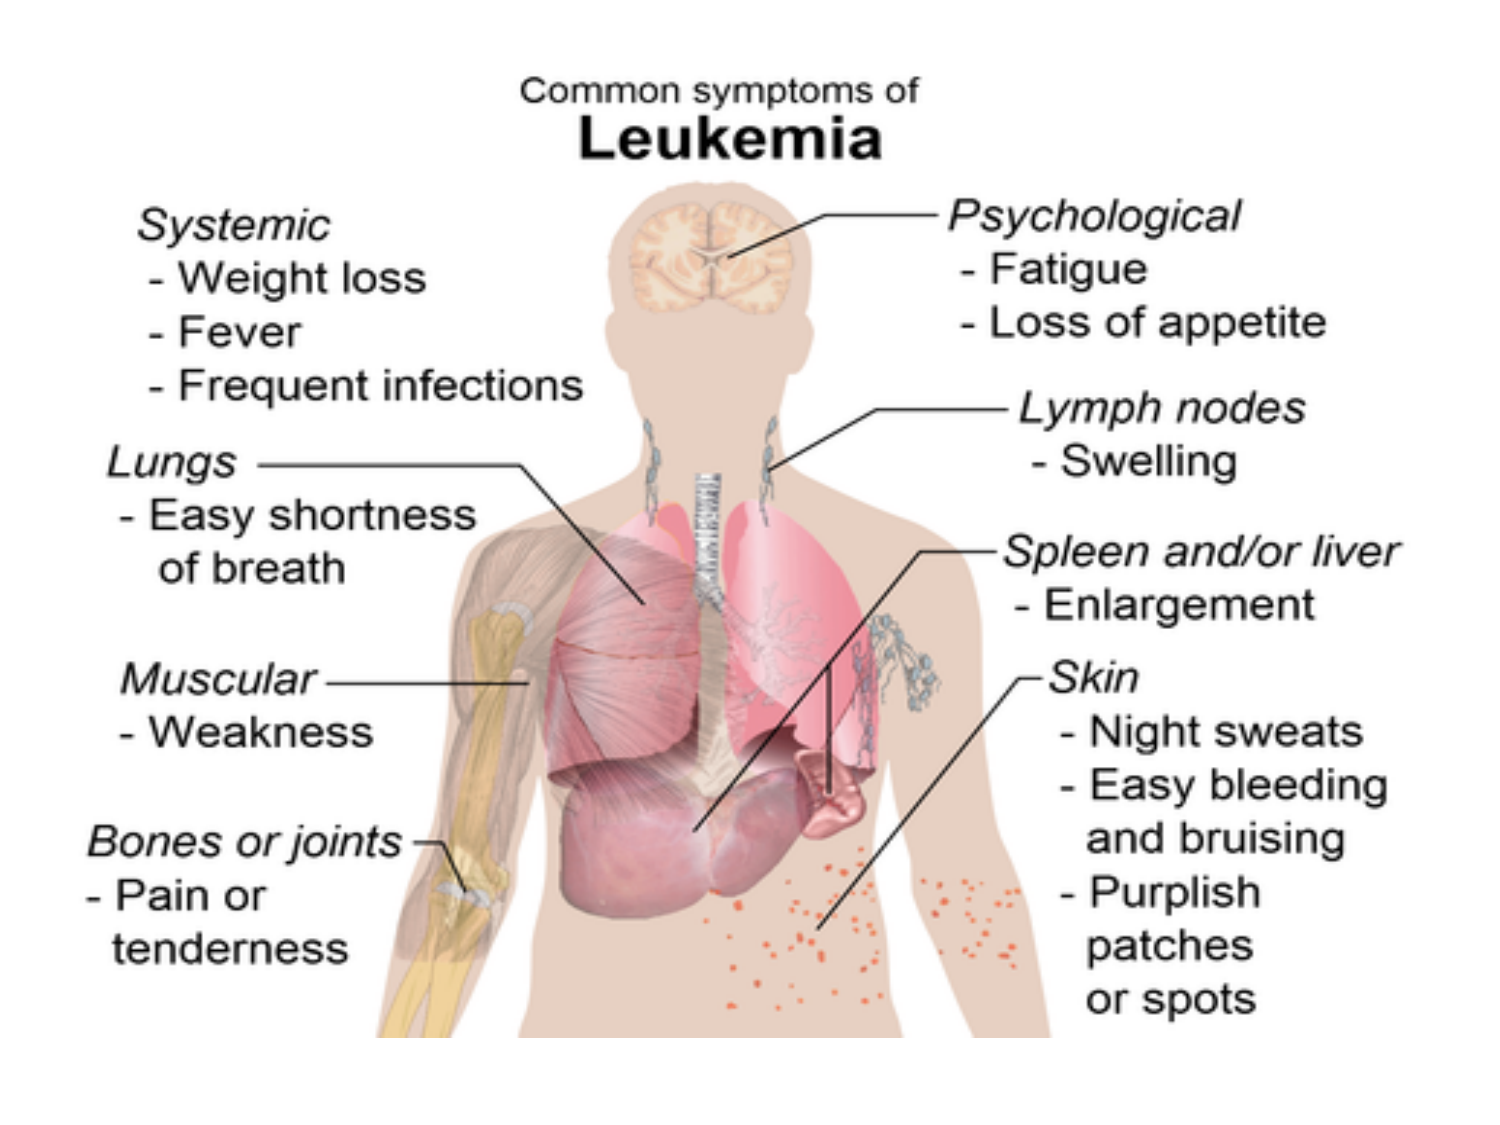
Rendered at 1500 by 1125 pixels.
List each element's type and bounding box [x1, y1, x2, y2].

picture [74, 62, 1426, 1038]
